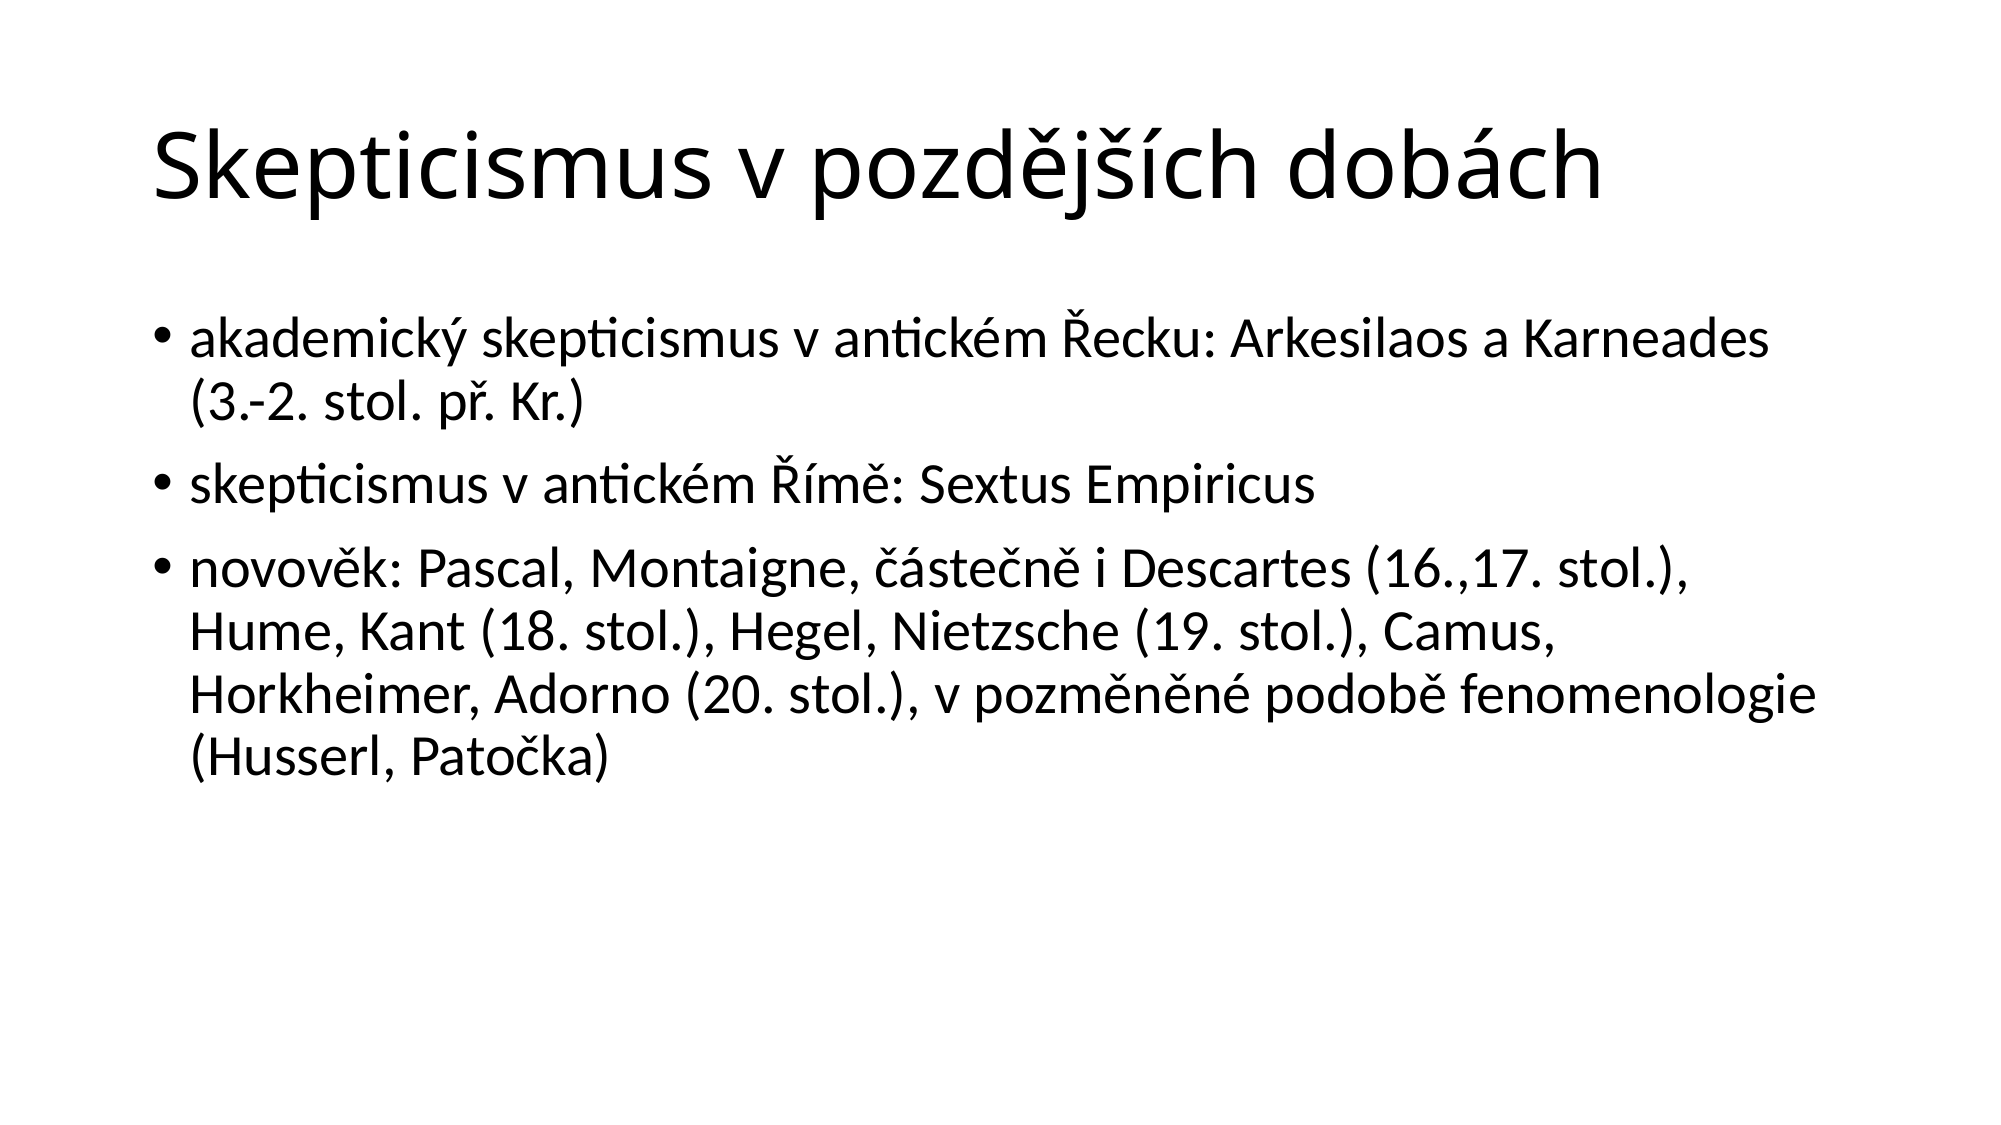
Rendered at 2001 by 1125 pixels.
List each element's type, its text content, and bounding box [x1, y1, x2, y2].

title Skepticismus v pozdějších dobách [137, 59, 1863, 278]
list akademický skepticismus v antickém Řecku: Arkesilaos a Karneades (3.-2. stol. př. Kr.) skepticismus v antickém Římě: Sextus Empiricus novověk: Pascal, Montaigne, částečně i Descartes (16.,17. stol.), Hume, Kant (18. stol.), Hegel, Nietzsche (19. stol.), Camus, Horkheimer, Adorno (20. stol.), v pozměněné podobě fenomenologie (Husserl, Patočka) [137, 299, 1863, 1014]
